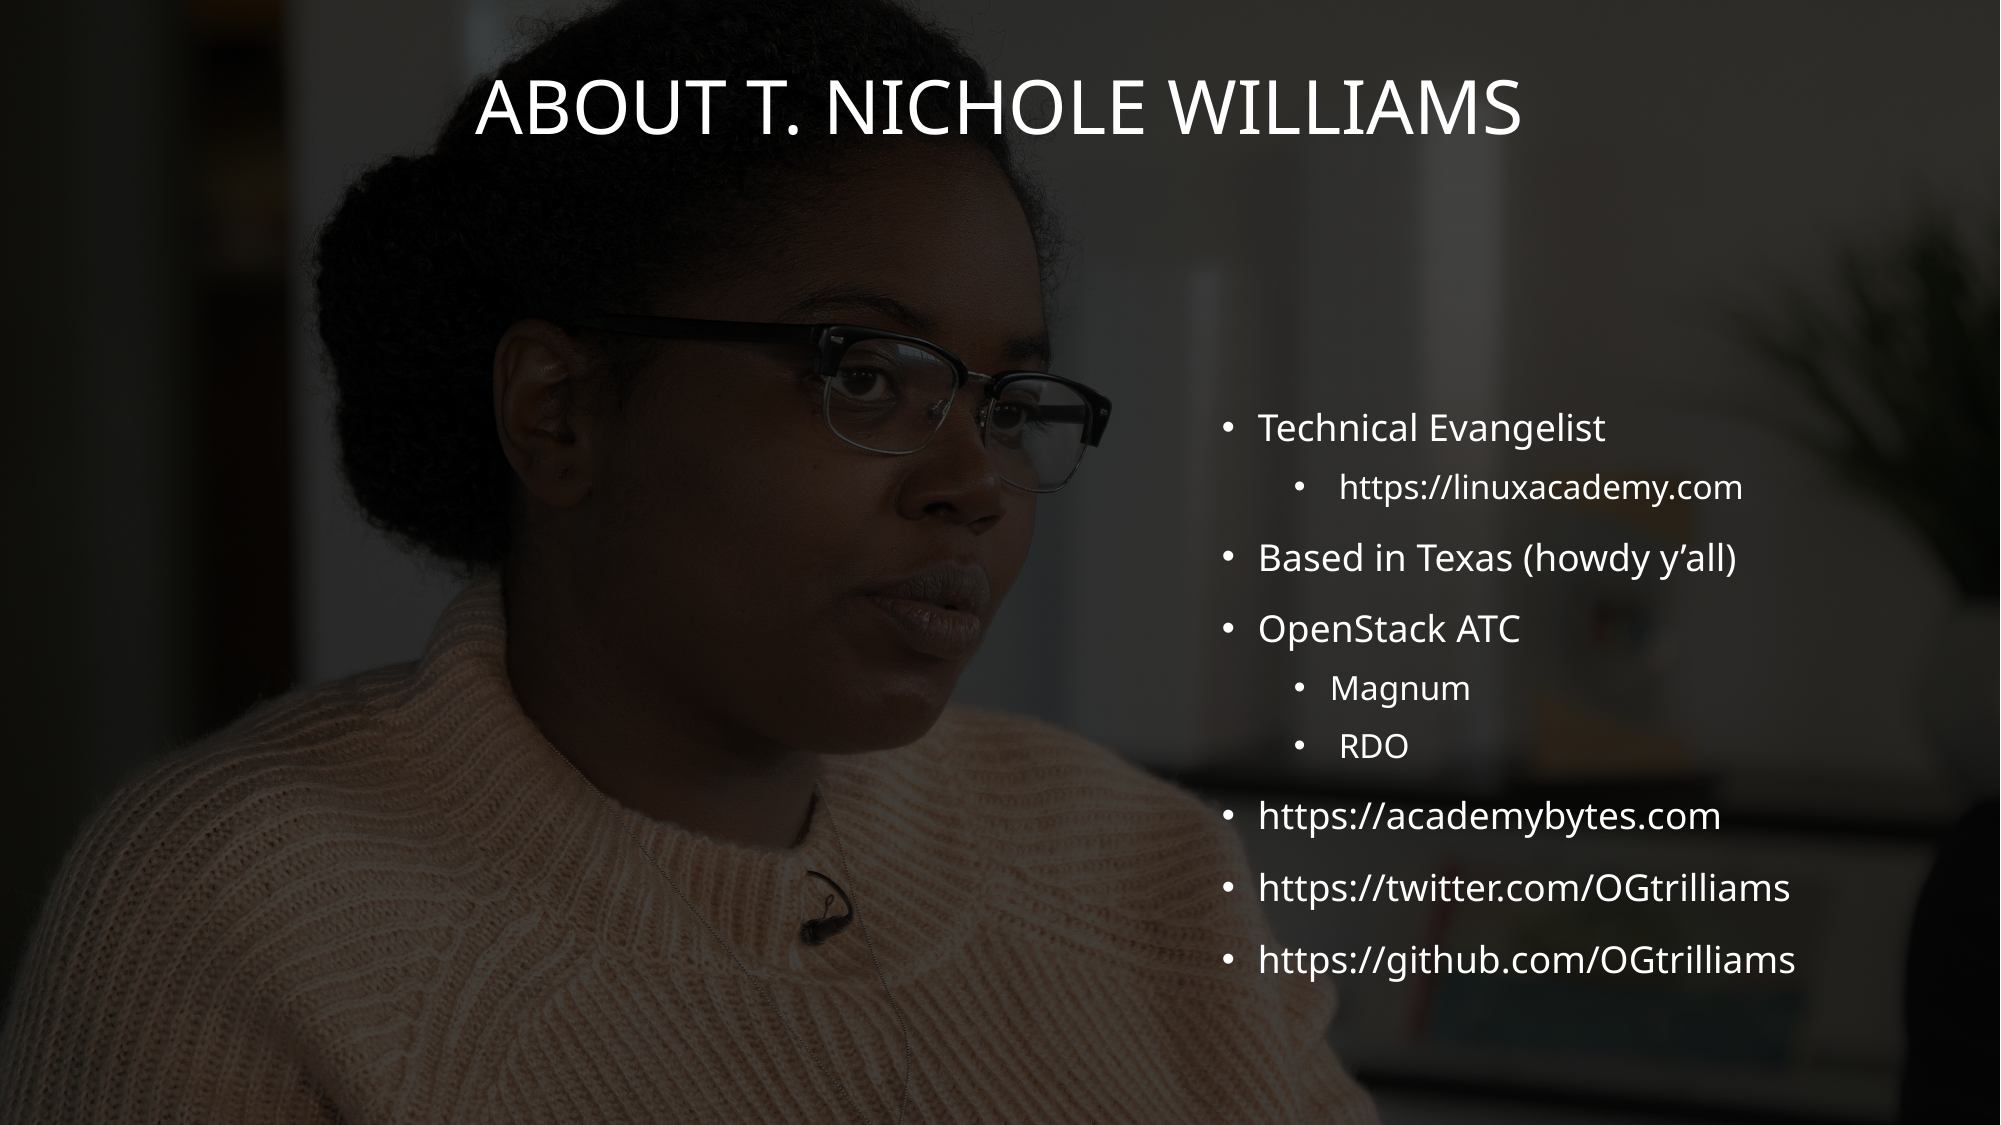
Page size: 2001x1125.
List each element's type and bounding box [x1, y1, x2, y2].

list [0, 0, 2000, 1125]
